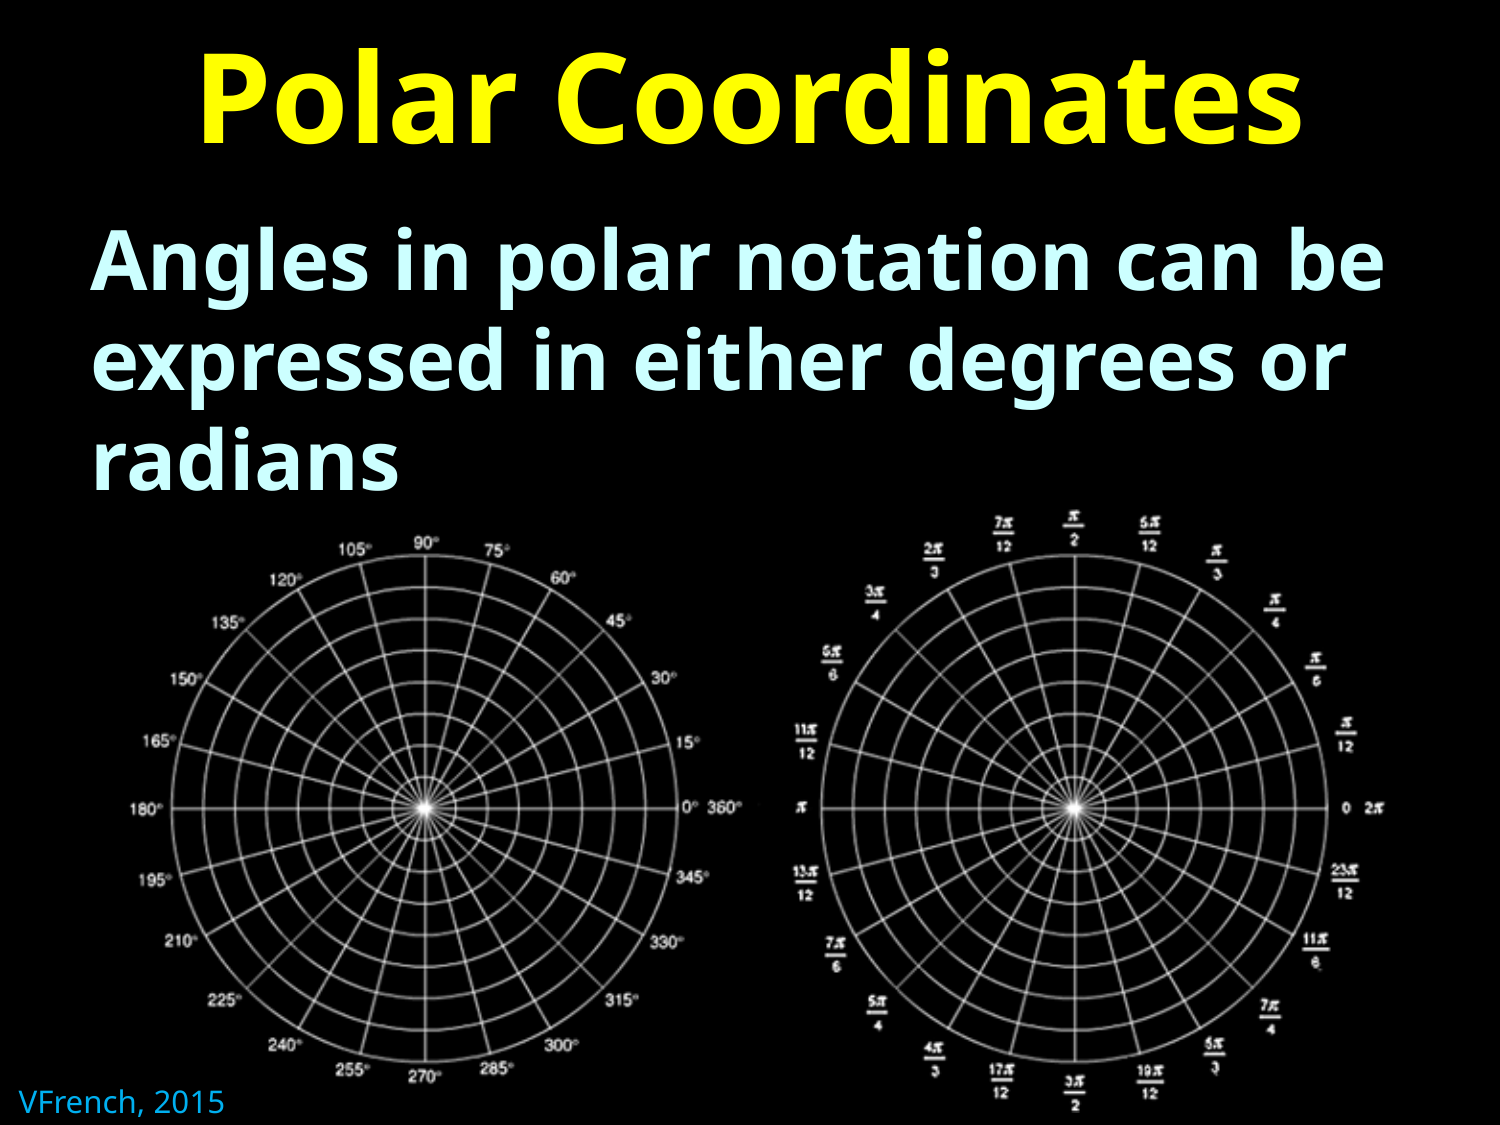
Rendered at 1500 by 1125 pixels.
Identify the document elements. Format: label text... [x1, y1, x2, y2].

title Polar Coordinates [0, 0, 1500, 188]
list Angles in polar notation can be expressed in either degrees or radians [75, 200, 1425, 1125]
text_box VFrench, 2015 [3, 1074, 250, 1125]
picture [124, 1100, 130, 1113]
picture [112, 508, 1401, 1113]
picture [177, 1094, 183, 1109]
